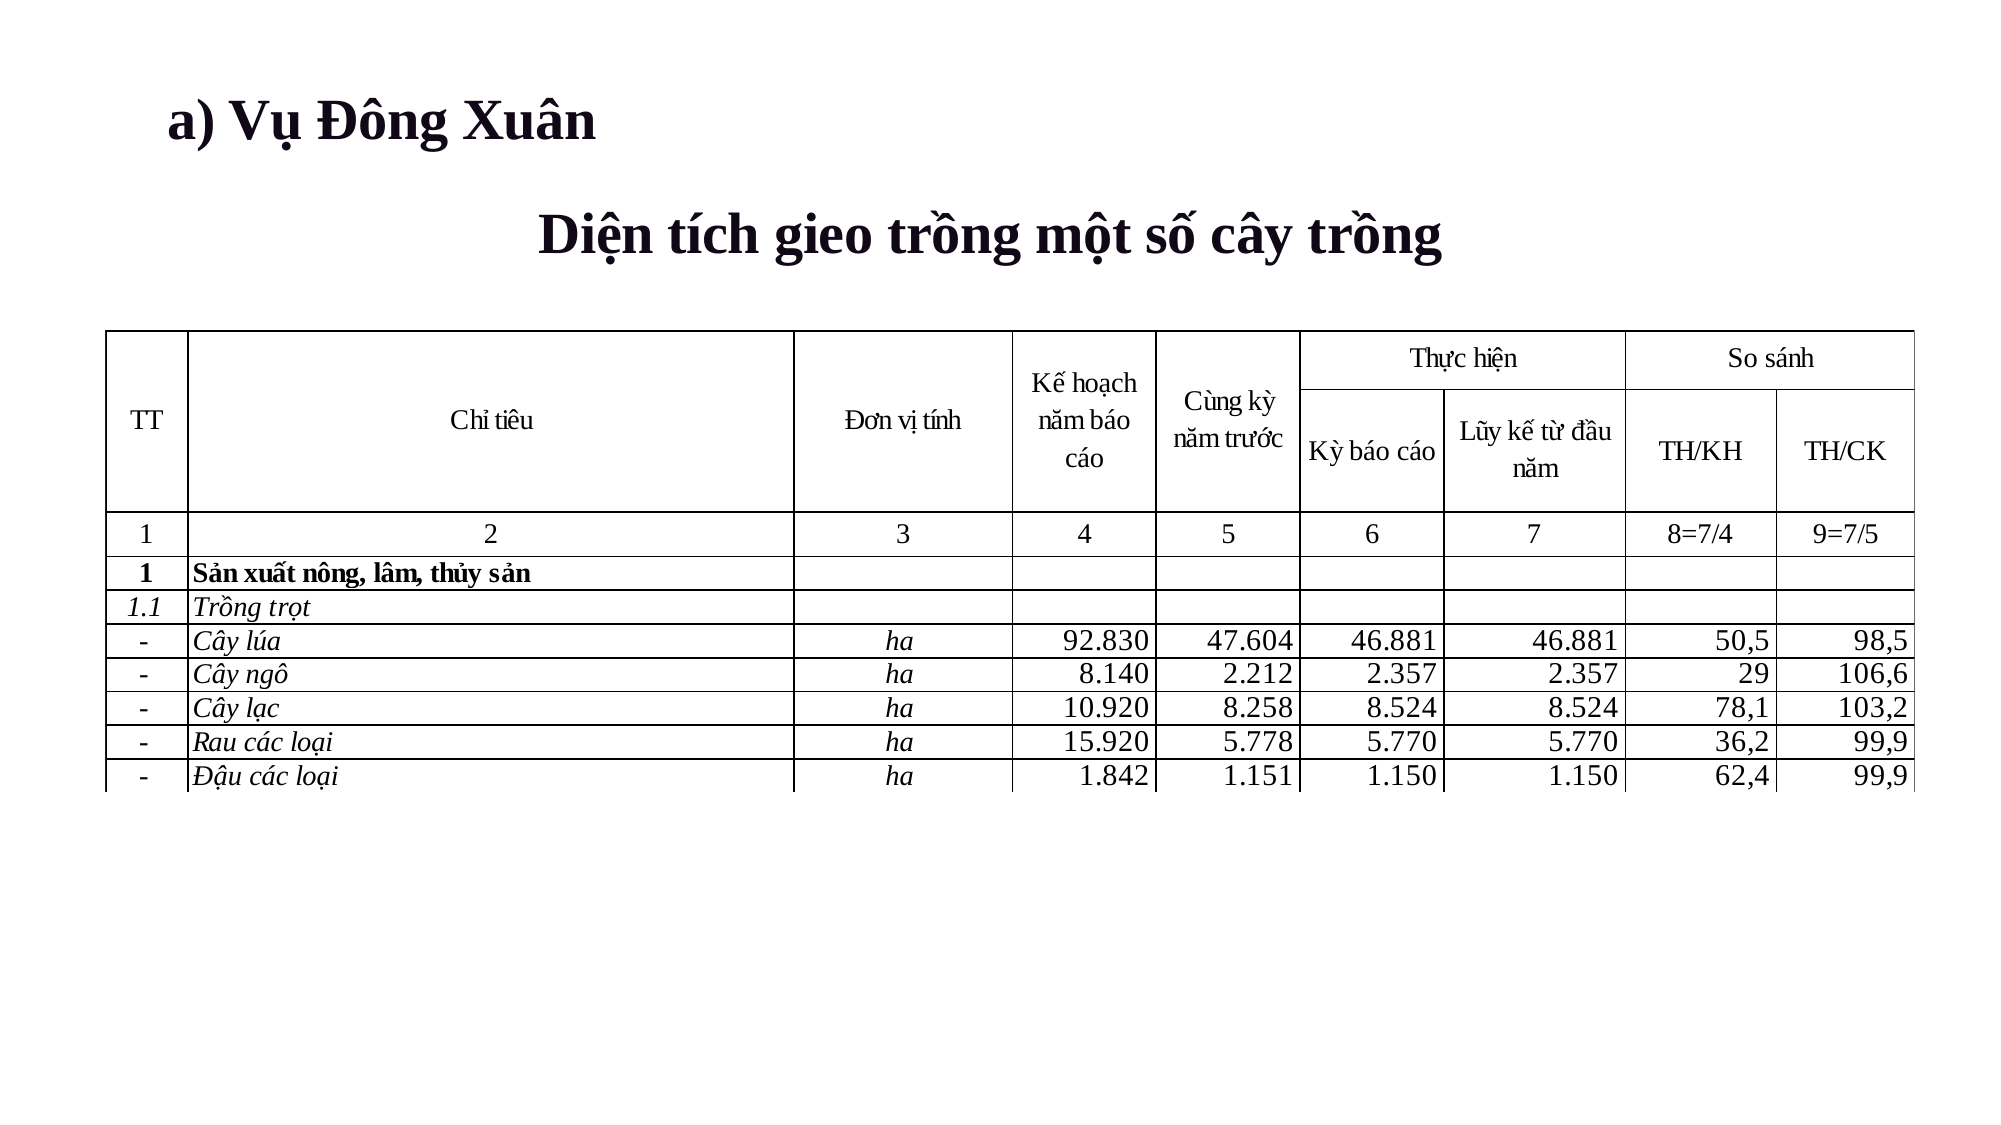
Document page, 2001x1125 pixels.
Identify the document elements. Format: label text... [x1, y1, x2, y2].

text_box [105, 329, 1917, 794]
text_box Diện tích gieo trồng một số cây trồng [521, 187, 1458, 273]
text_box a) Vụ Đông Xuân [151, 73, 613, 159]
